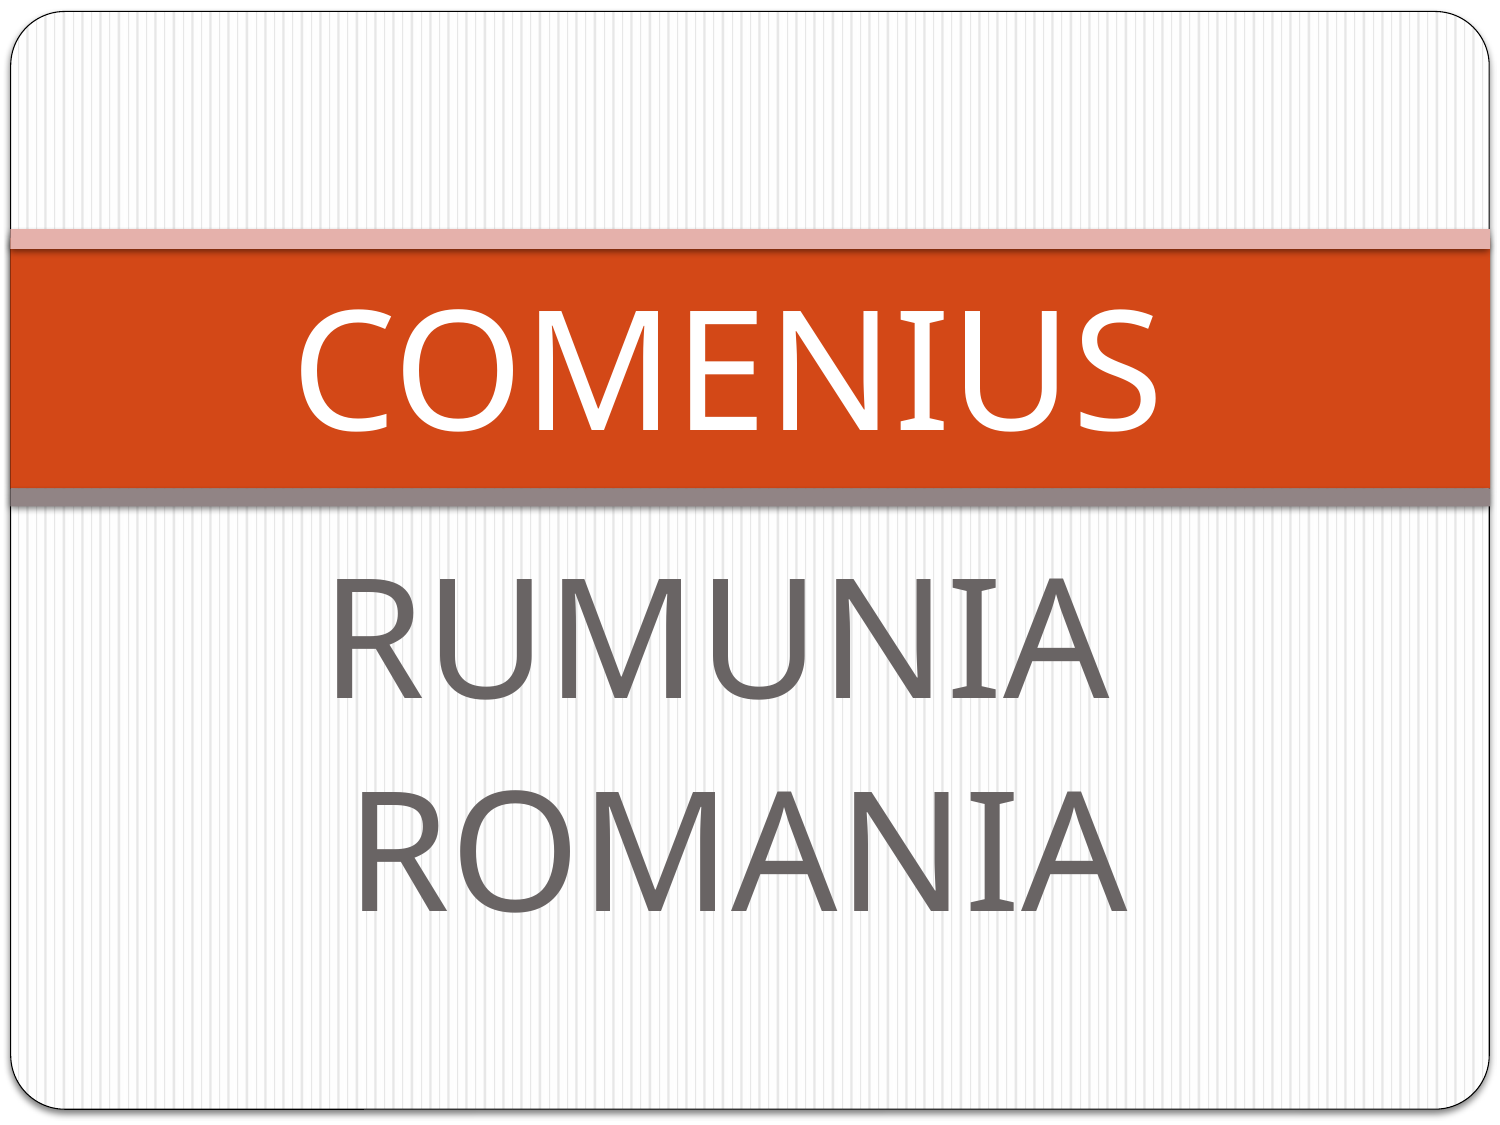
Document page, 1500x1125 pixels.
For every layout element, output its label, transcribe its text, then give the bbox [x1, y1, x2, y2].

title COMENIUS [75, 247, 1425, 489]
subtitle RUMUNIA ROMANIA [212, 525, 1263, 1024]
